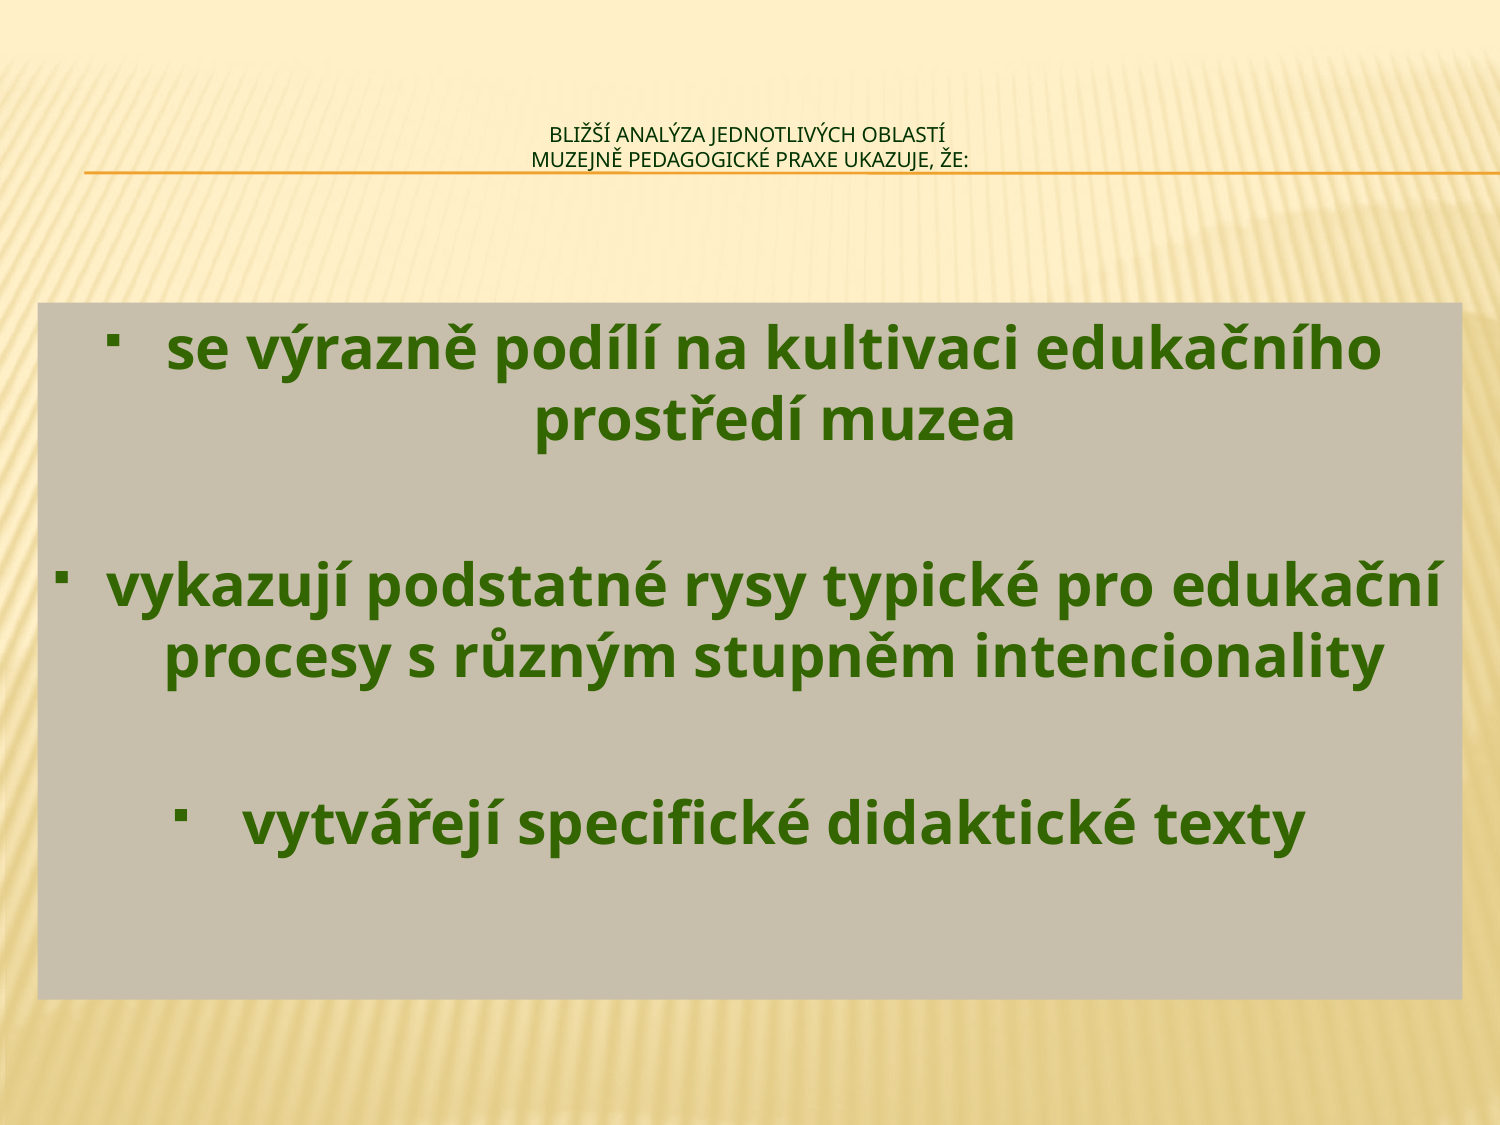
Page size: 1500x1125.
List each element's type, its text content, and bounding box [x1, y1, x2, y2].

list se výrazně podílí na kultivaci edukačního prostředí muzea vykazují podstatné rysy typické pro edukační procesy s různým stupněm intencionality vytvářejí specifické didaktické texty [37, 302, 1463, 1000]
title Bližší analýza jednotlivých oblastí muzejně pedagogické praxe ukazuje, že: [37, 113, 1463, 213]
